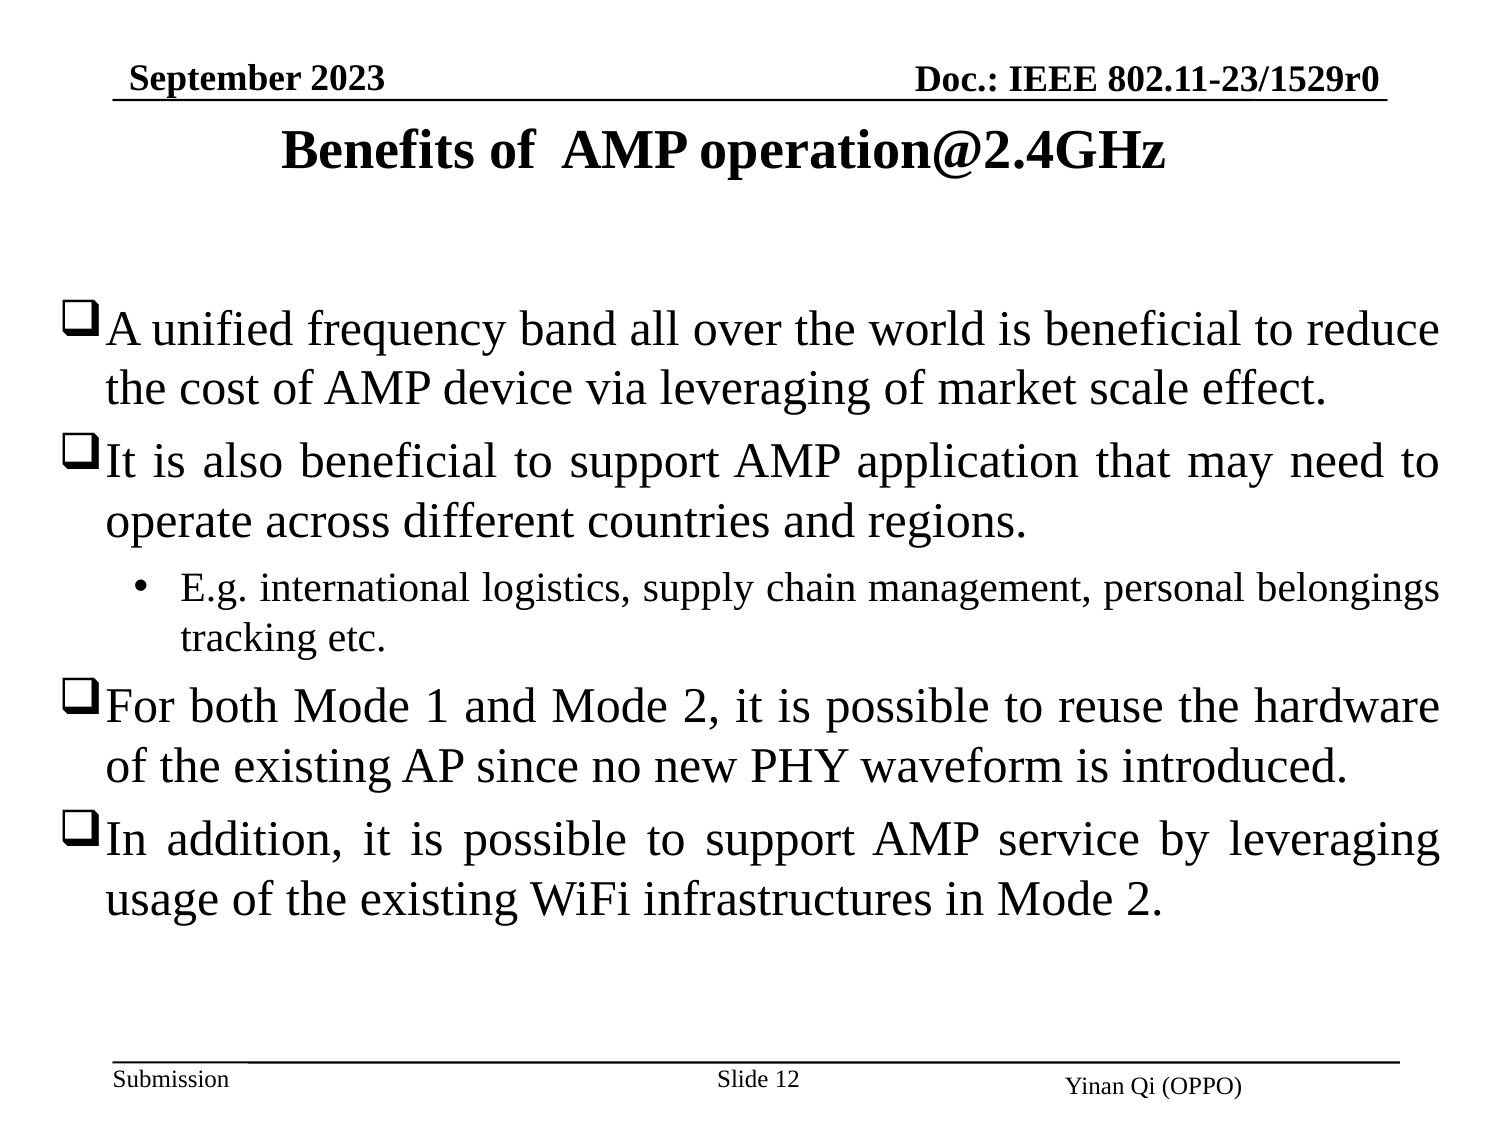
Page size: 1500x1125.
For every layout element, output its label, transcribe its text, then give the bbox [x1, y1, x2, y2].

text_box Benefits of AMP operation@2.4GHz [62, 112, 1400, 193]
text_box Yinan Qi (OPPO) [1050, 1062, 1402, 1093]
text_box Slide 12 [712, 1062, 800, 1122]
text_box September 2023 [114, 45, 493, 100]
text_box Doc.: IEEE 802.11-23/1529r0 [899, 46, 1413, 107]
text_box A unified frequency band all over the world is beneficial to reduce the cost of AMP device via leveraging of market scale effect. It is also beneficial to support AMP application that may need to operate across different countries and regions. E.g. international logistics, supply chain management, personal belongings tracking etc. For both Mode 1 and Mode 2, it is possible to reuse the hardware of the existing AP since no new PHY waveform is introduced. In addition, it is possible to support AMP service by leveraging usage of the existing WiFi infrastructures in Mode 2. [43, 224, 1457, 933]
